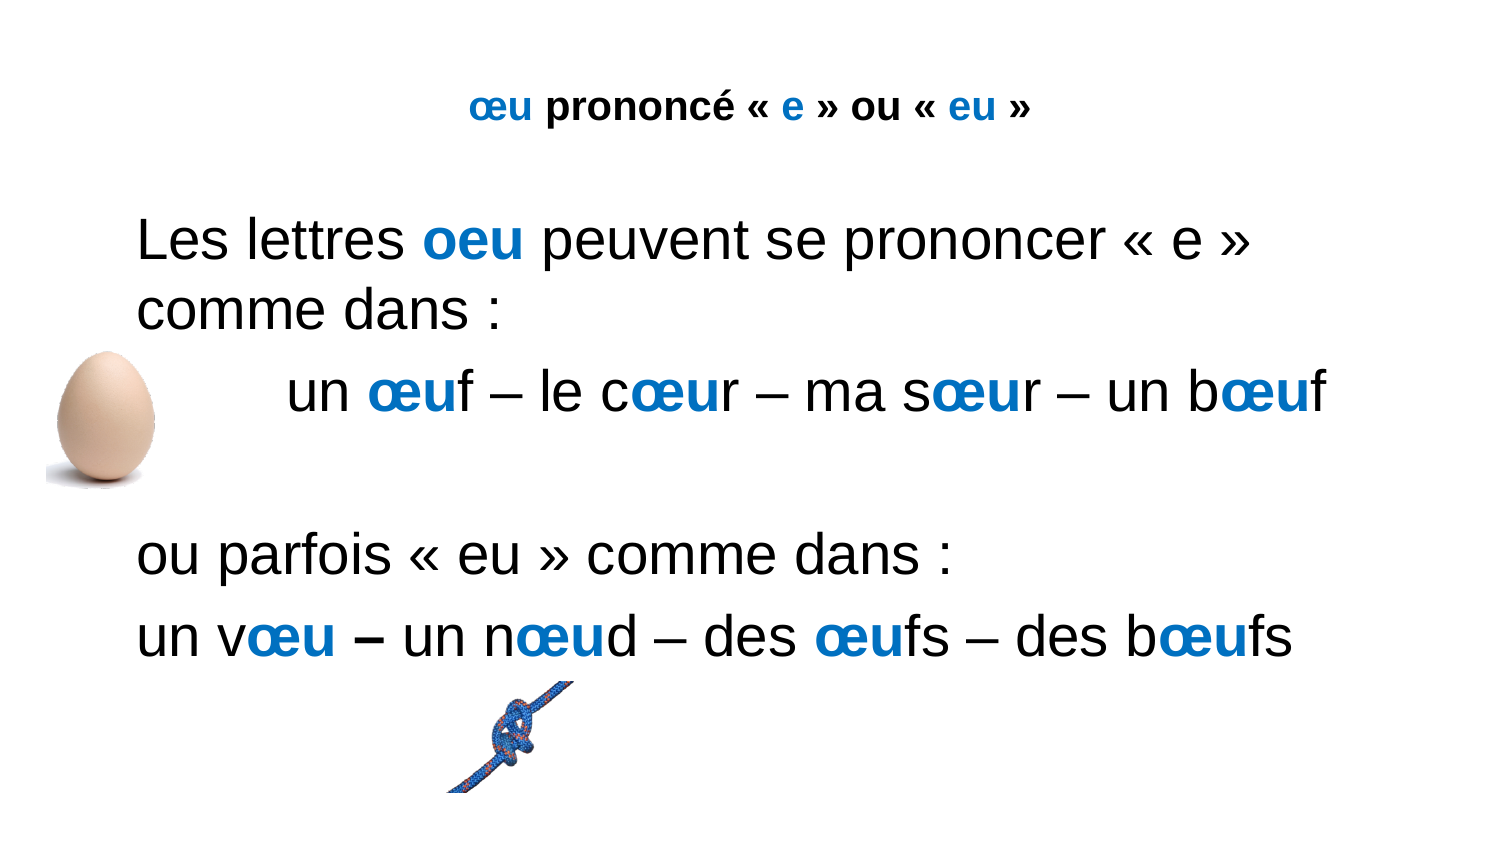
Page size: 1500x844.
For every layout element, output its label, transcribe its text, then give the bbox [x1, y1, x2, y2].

title œu prononcé « e » ou « eu » [75, 33, 1425, 175]
picture [46, 338, 166, 497]
picture [442, 681, 591, 793]
list Les lettres oeu peuvent se prononcer « e » comme dans : un œuf – le cœur – ma sœur – un bœuf ou parfois « eu » comme dans : un vœu – un nœud – des œufs – des bœufs [64, 193, 1415, 715]
